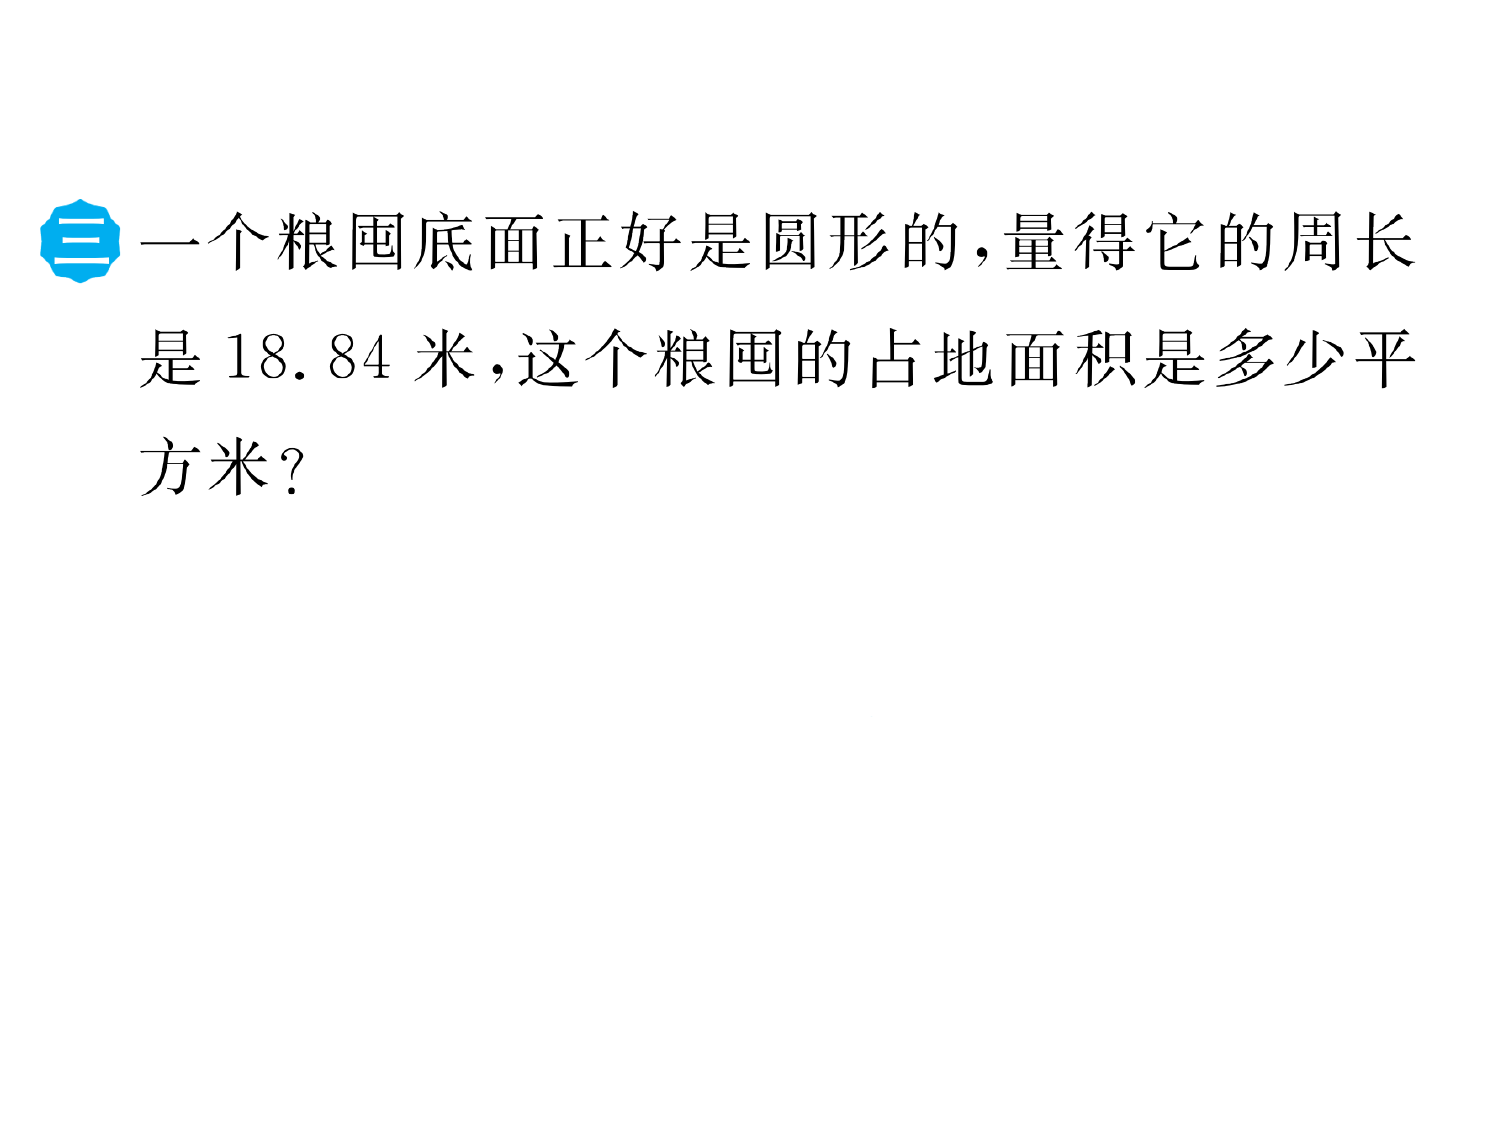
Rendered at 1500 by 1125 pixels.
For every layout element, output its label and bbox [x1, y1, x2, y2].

picture [35, 177, 1453, 850]
